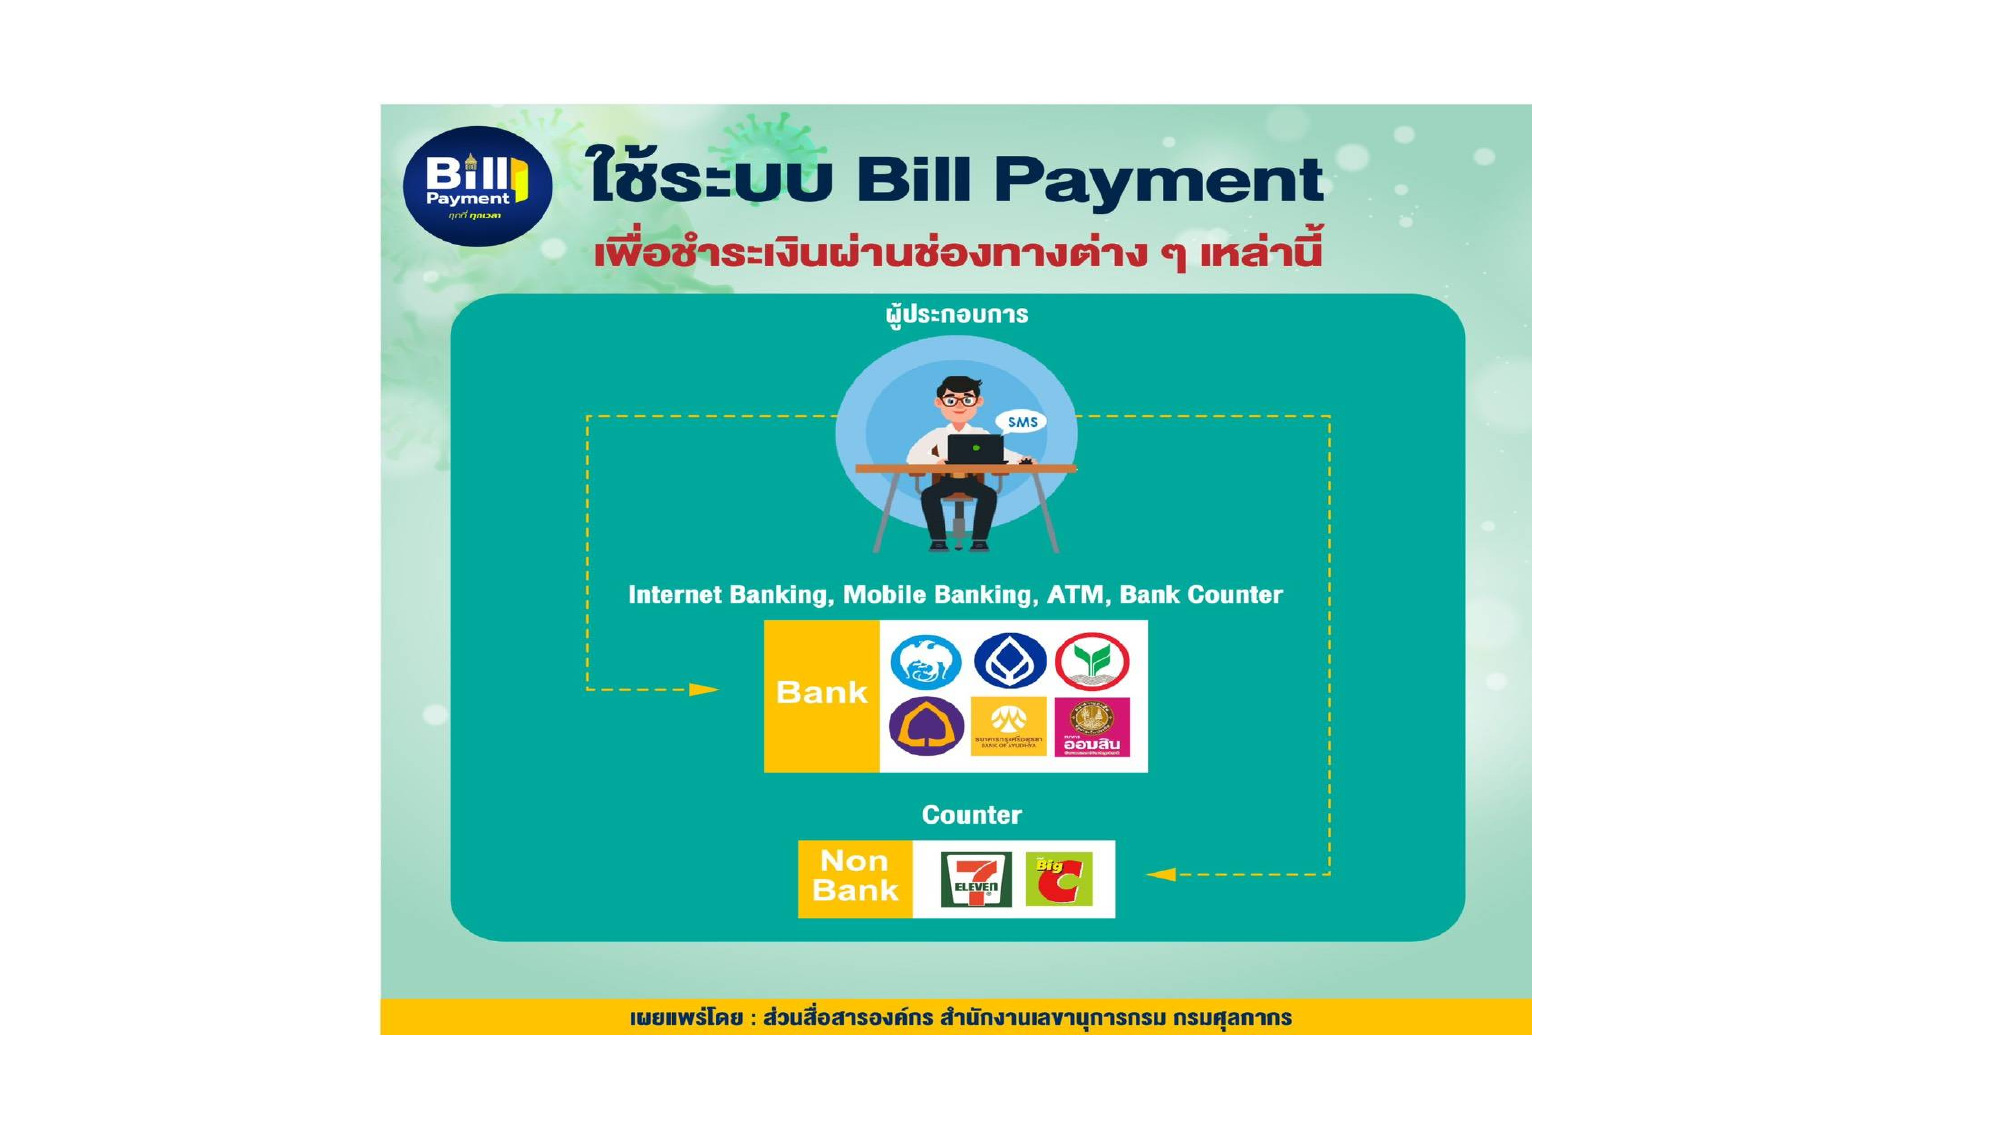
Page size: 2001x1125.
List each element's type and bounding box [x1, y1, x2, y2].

list [378, 101, 1532, 1036]
